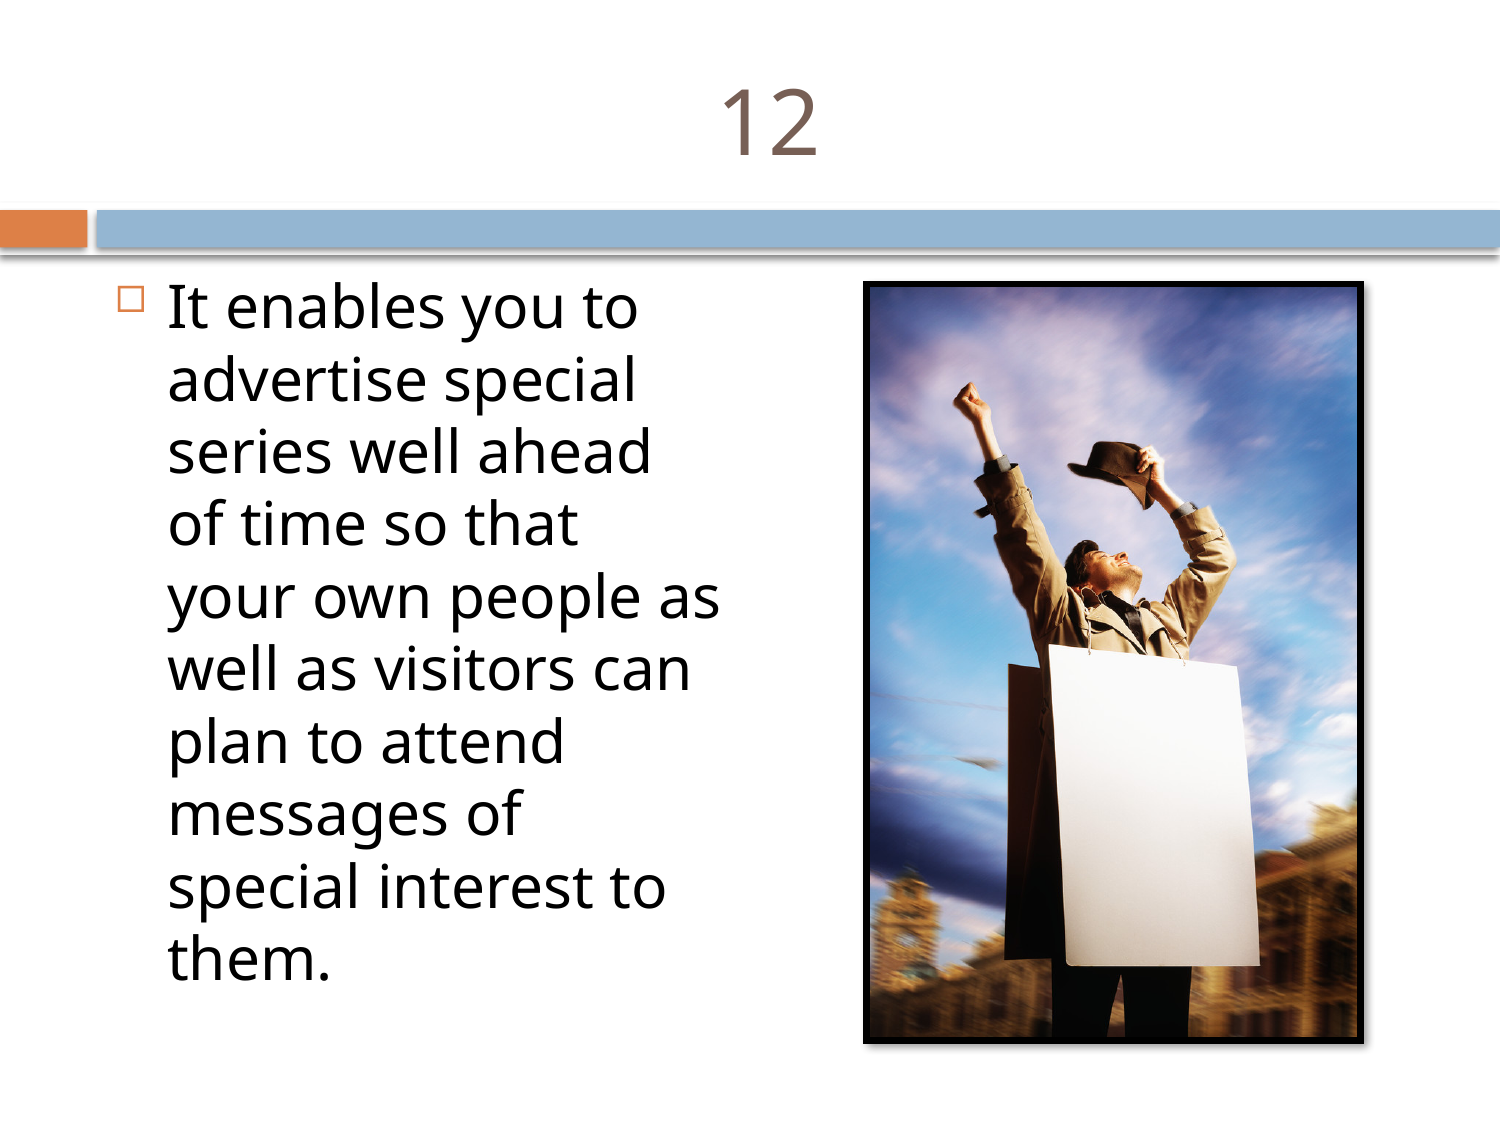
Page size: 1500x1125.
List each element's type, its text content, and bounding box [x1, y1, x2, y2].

list It enables you to advertise special series well ahead of time so that your own people as well as visitors can plan to attend messages of special interest to them. [99, 260, 738, 1011]
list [869, 287, 1358, 1038]
title 12 [99, 37, 1438, 200]
